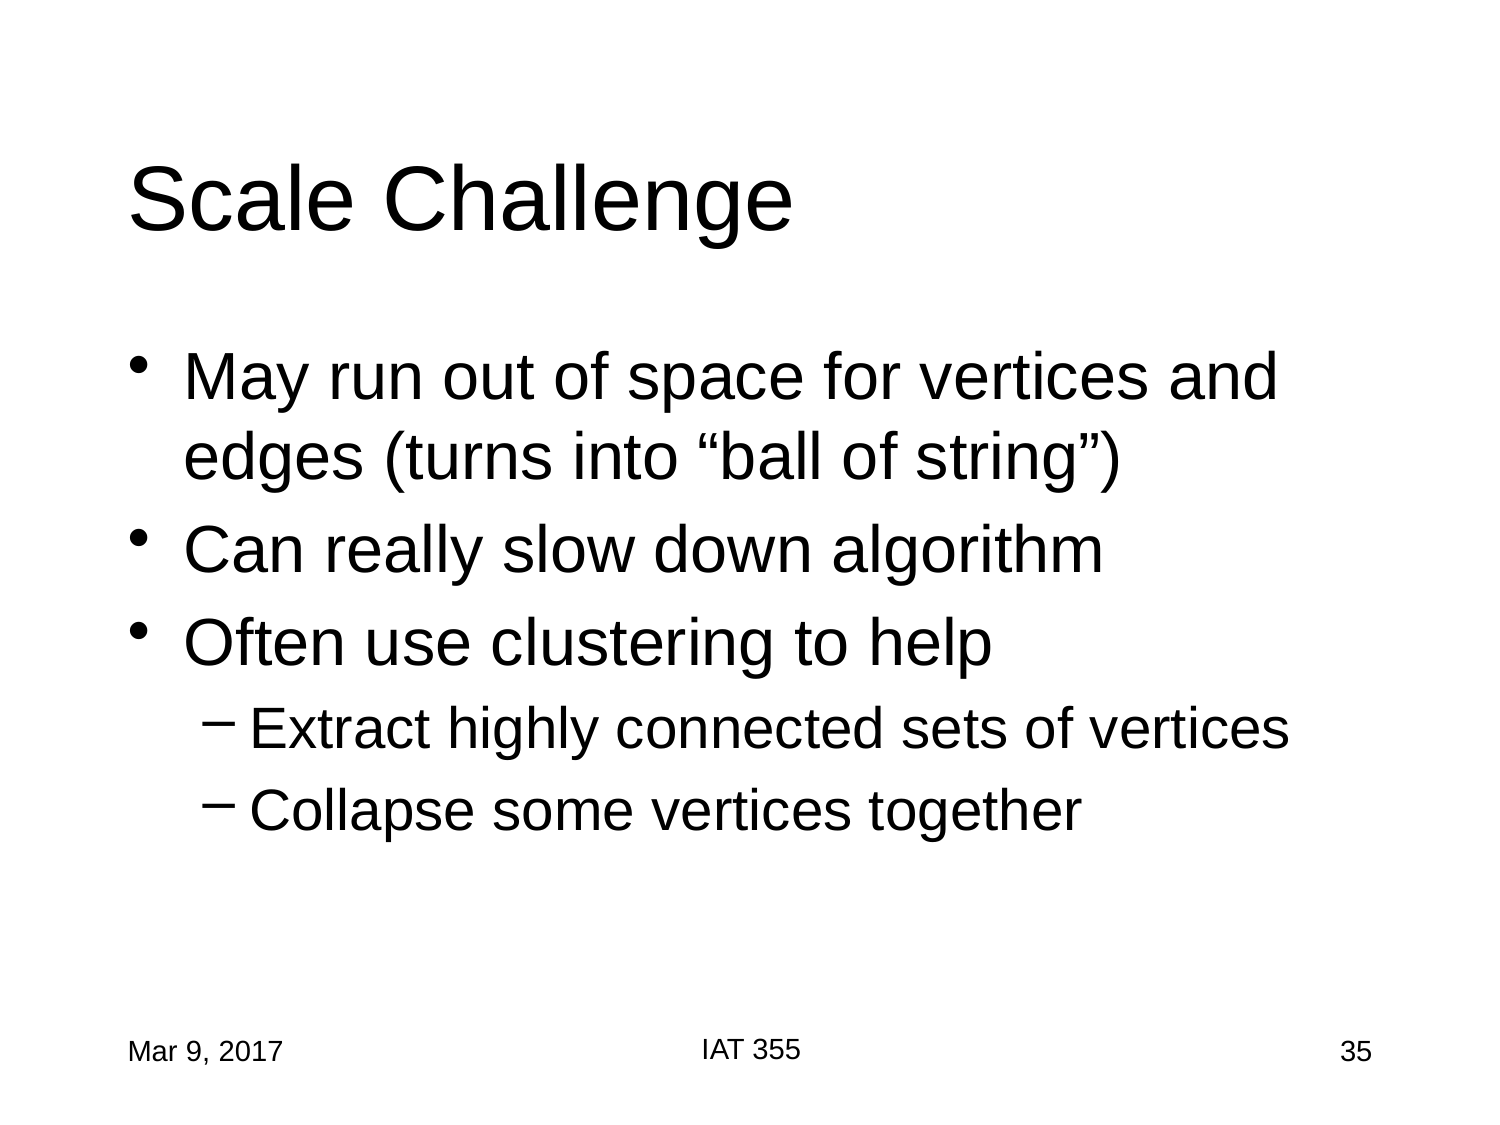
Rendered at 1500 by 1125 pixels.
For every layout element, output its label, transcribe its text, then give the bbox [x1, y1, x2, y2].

list May run out of space for vertices and edges (turns into “ball of string”) Can really slow down algorithm Often use clustering to help Extract highly connected sets of vertices Collapse some vertices together [112, 324, 1388, 1001]
slide_number 35 [1074, 1024, 1388, 1101]
footer IAT 355 [513, 1022, 989, 1099]
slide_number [112, 1024, 426, 1101]
title Scale Challenge [112, 99, 1388, 288]
